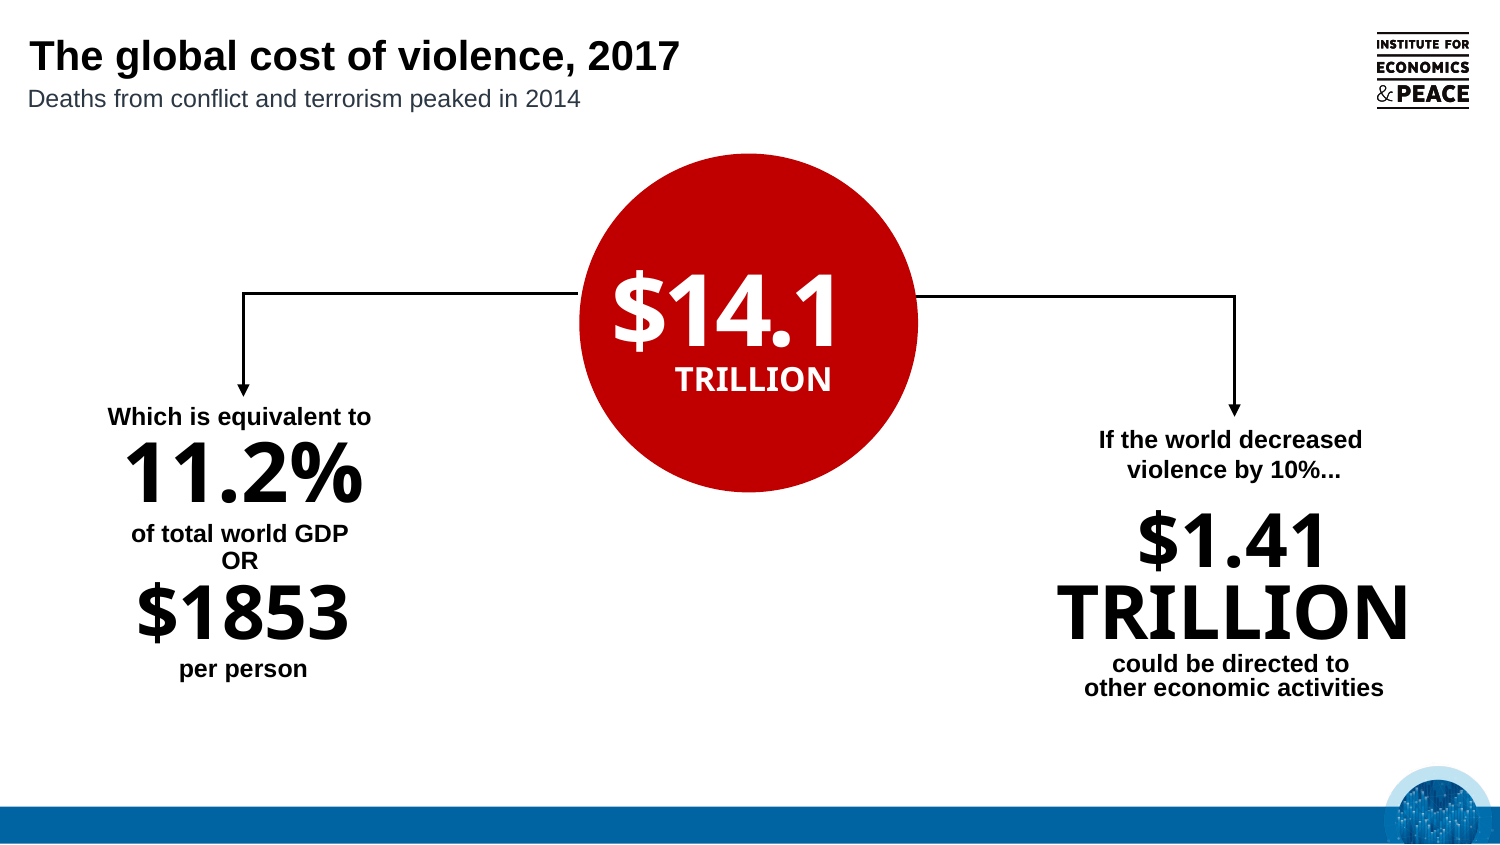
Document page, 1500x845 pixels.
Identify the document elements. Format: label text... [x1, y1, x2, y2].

picture [1377, 32, 1469, 109]
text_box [577, 153, 930, 493]
text_box The global cost of violence, 2017 [29, 34, 753, 80]
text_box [916, 296, 1478, 720]
text_box Deaths from conflict and terrorism peaked in 2014 [27, 82, 1263, 113]
picture [1377, 760, 1500, 844]
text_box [68, 293, 578, 697]
